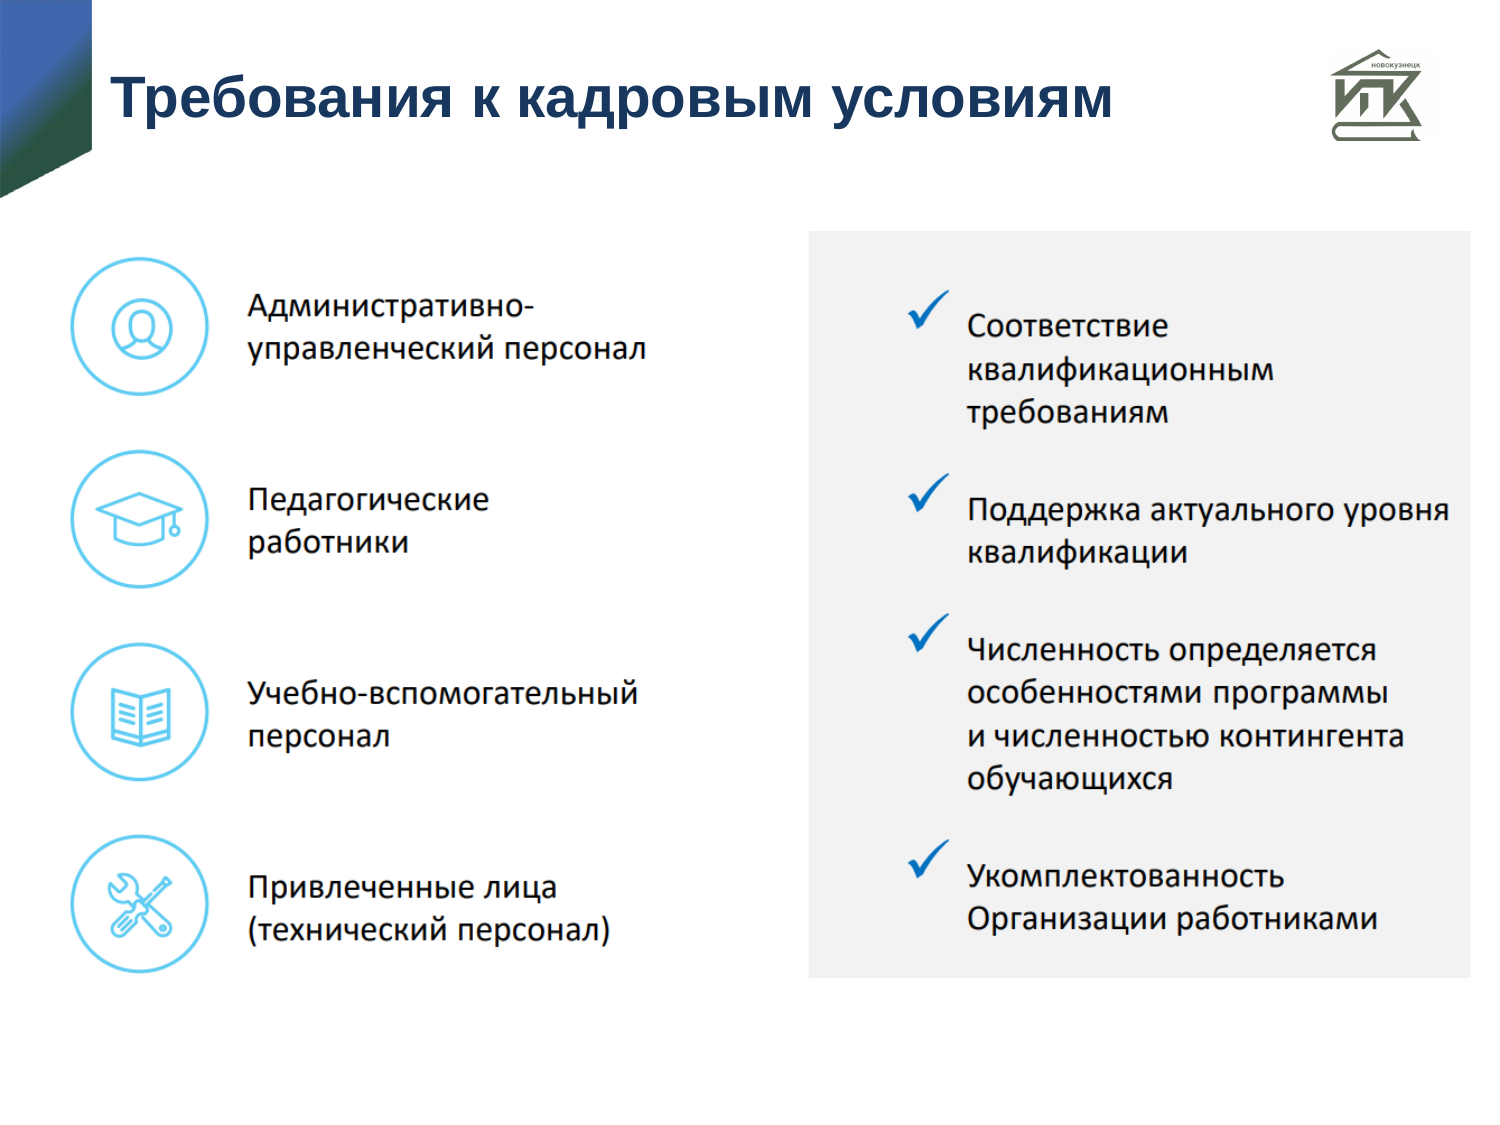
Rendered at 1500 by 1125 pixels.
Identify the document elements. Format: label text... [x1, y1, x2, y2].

text_box Требования к кадровым условиям [96, 51, 1326, 137]
picture [0, 0, 92, 198]
picture [1330, 49, 1439, 142]
picture [29, 231, 1471, 978]
